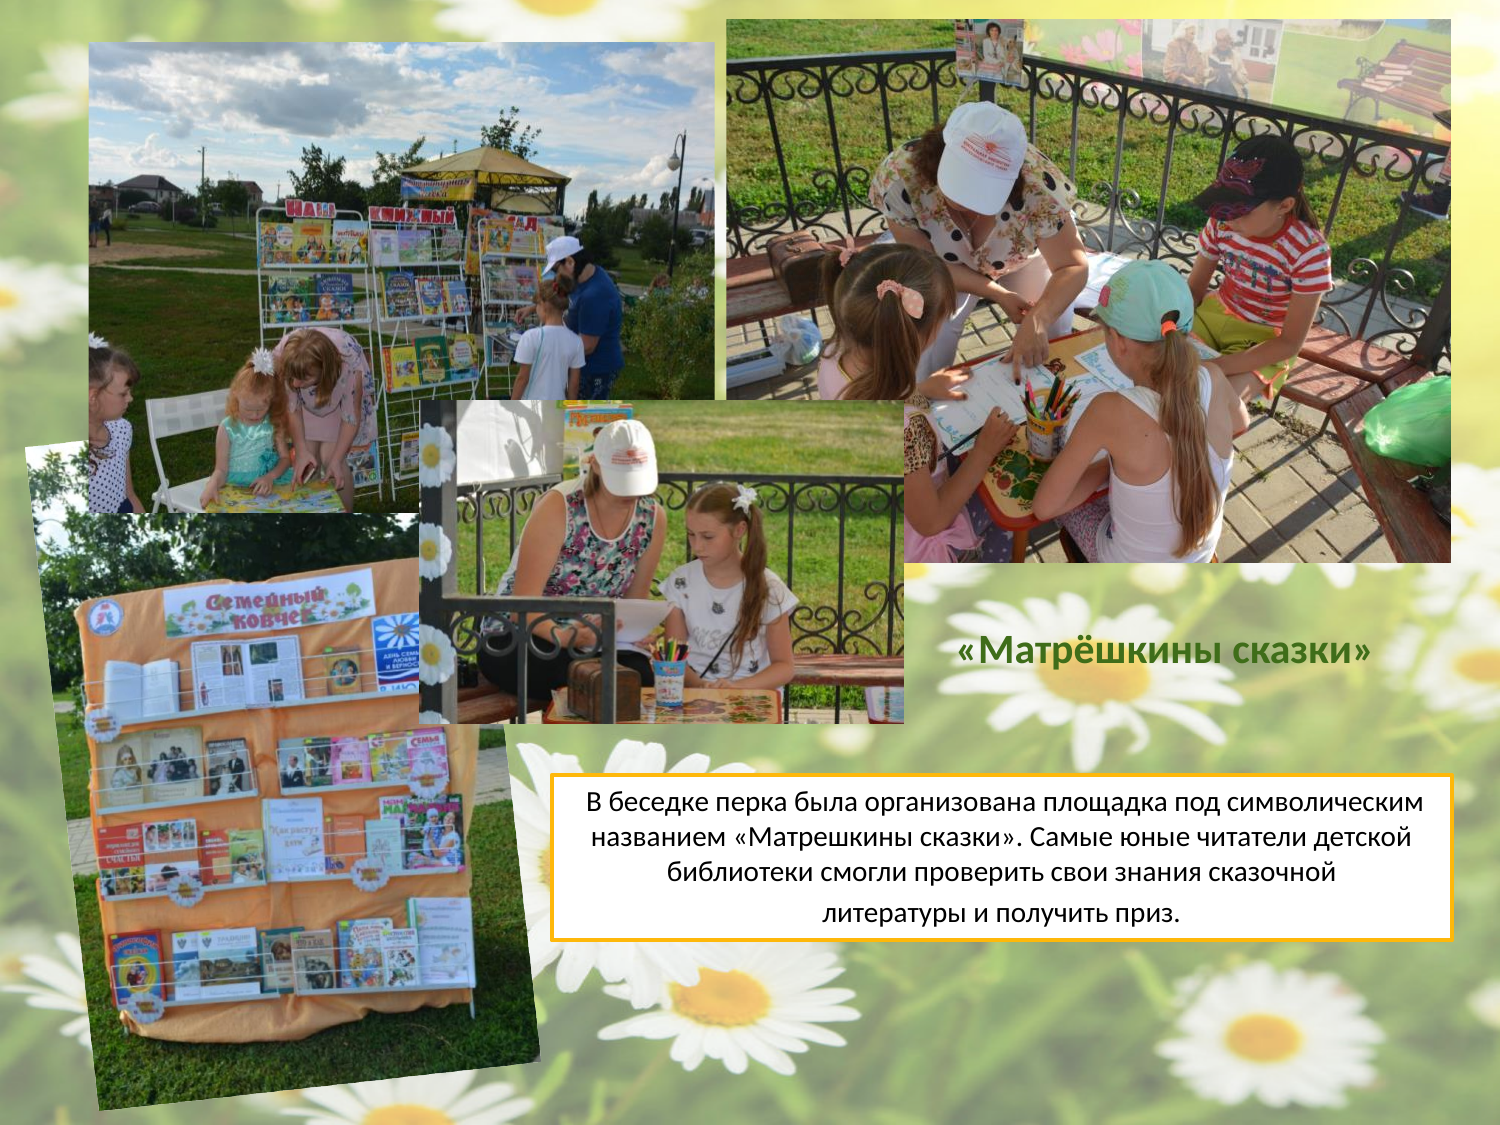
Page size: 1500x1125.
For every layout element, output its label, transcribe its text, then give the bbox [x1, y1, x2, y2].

list В беседке перка была организована площадка под символическим названием «Матрешкины сказки». Самые юные читатели детской библиотеки смогли проверить свои знания сказочной литературы и получить приз. [621, 773, 1454, 942]
picture [0, 18, 1452, 1110]
title «Матрёшкины сказки» [940, 586, 1449, 680]
